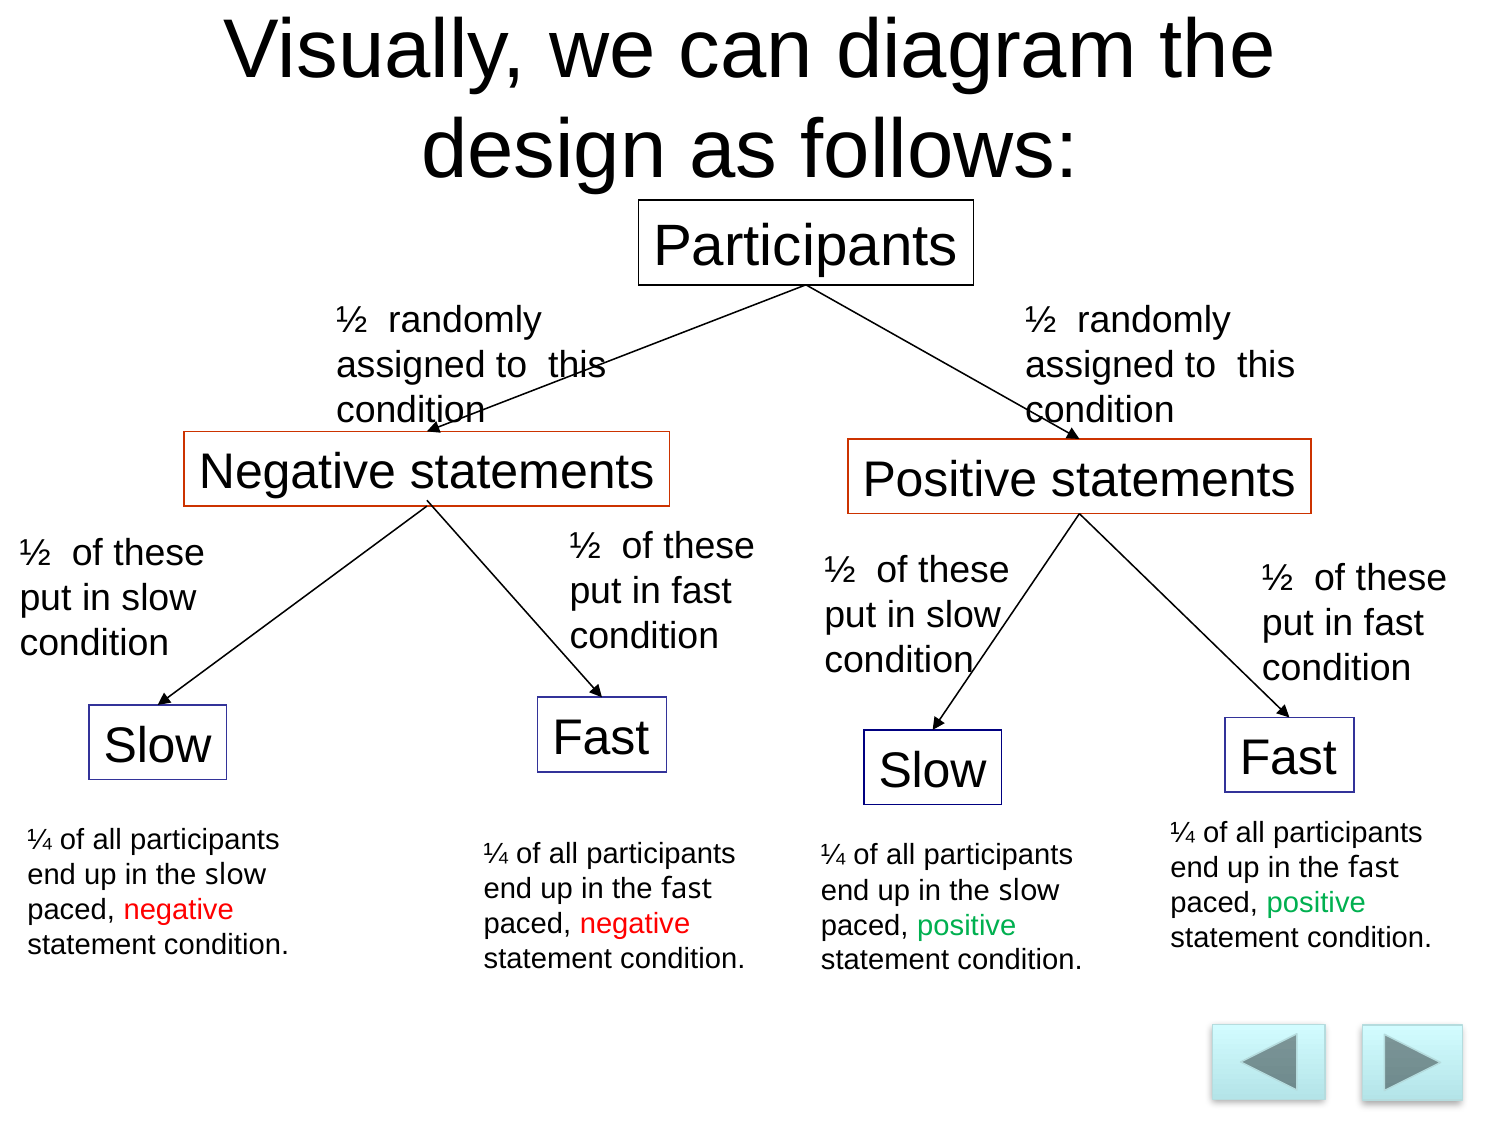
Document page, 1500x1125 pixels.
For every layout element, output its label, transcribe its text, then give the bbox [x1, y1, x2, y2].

text_box ¼ of all participants end up in the slow paced, positive statement condition. [805, 828, 1144, 984]
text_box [1079, 515, 1290, 718]
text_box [805, 286, 1080, 440]
text_box ½ of these put in fast condition [606, 513, 778, 664]
text_box ¼ of all participants end up in the fast paced, negative statement condition. [468, 826, 807, 982]
text_box ½ of these put in slow condition [809, 537, 927, 688]
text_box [157, 507, 426, 706]
text_box Negative statements [184, 431, 670, 507]
text_box Slow [863, 729, 1002, 805]
text_box ½ randomly assigned to this condition [321, 287, 424, 438]
text_box Fast [537, 697, 667, 772]
text_box Positive statements [847, 438, 1312, 514]
text_box ¼ of all participants end up in the slow paced, negative statement condition. [12, 812, 350, 968]
text_box ½ of these put in slow condition [4, 520, 152, 671]
text_box ¼ of all participants end up in the fast paced, positive statement condition. [1155, 806, 1494, 961]
text_box ½ of these put in fast condition [1294, 545, 1471, 696]
text_box Fast [1224, 717, 1354, 793]
title Visually, we can diagram the design as follows: [75, 0, 1425, 188]
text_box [426, 499, 603, 698]
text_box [932, 515, 1080, 731]
text_box Participants [638, 200, 974, 285]
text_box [426, 286, 804, 432]
text_box Slow [88, 704, 227, 780]
text_box ½ randomly assigned to this condition [1080, 287, 1383, 438]
